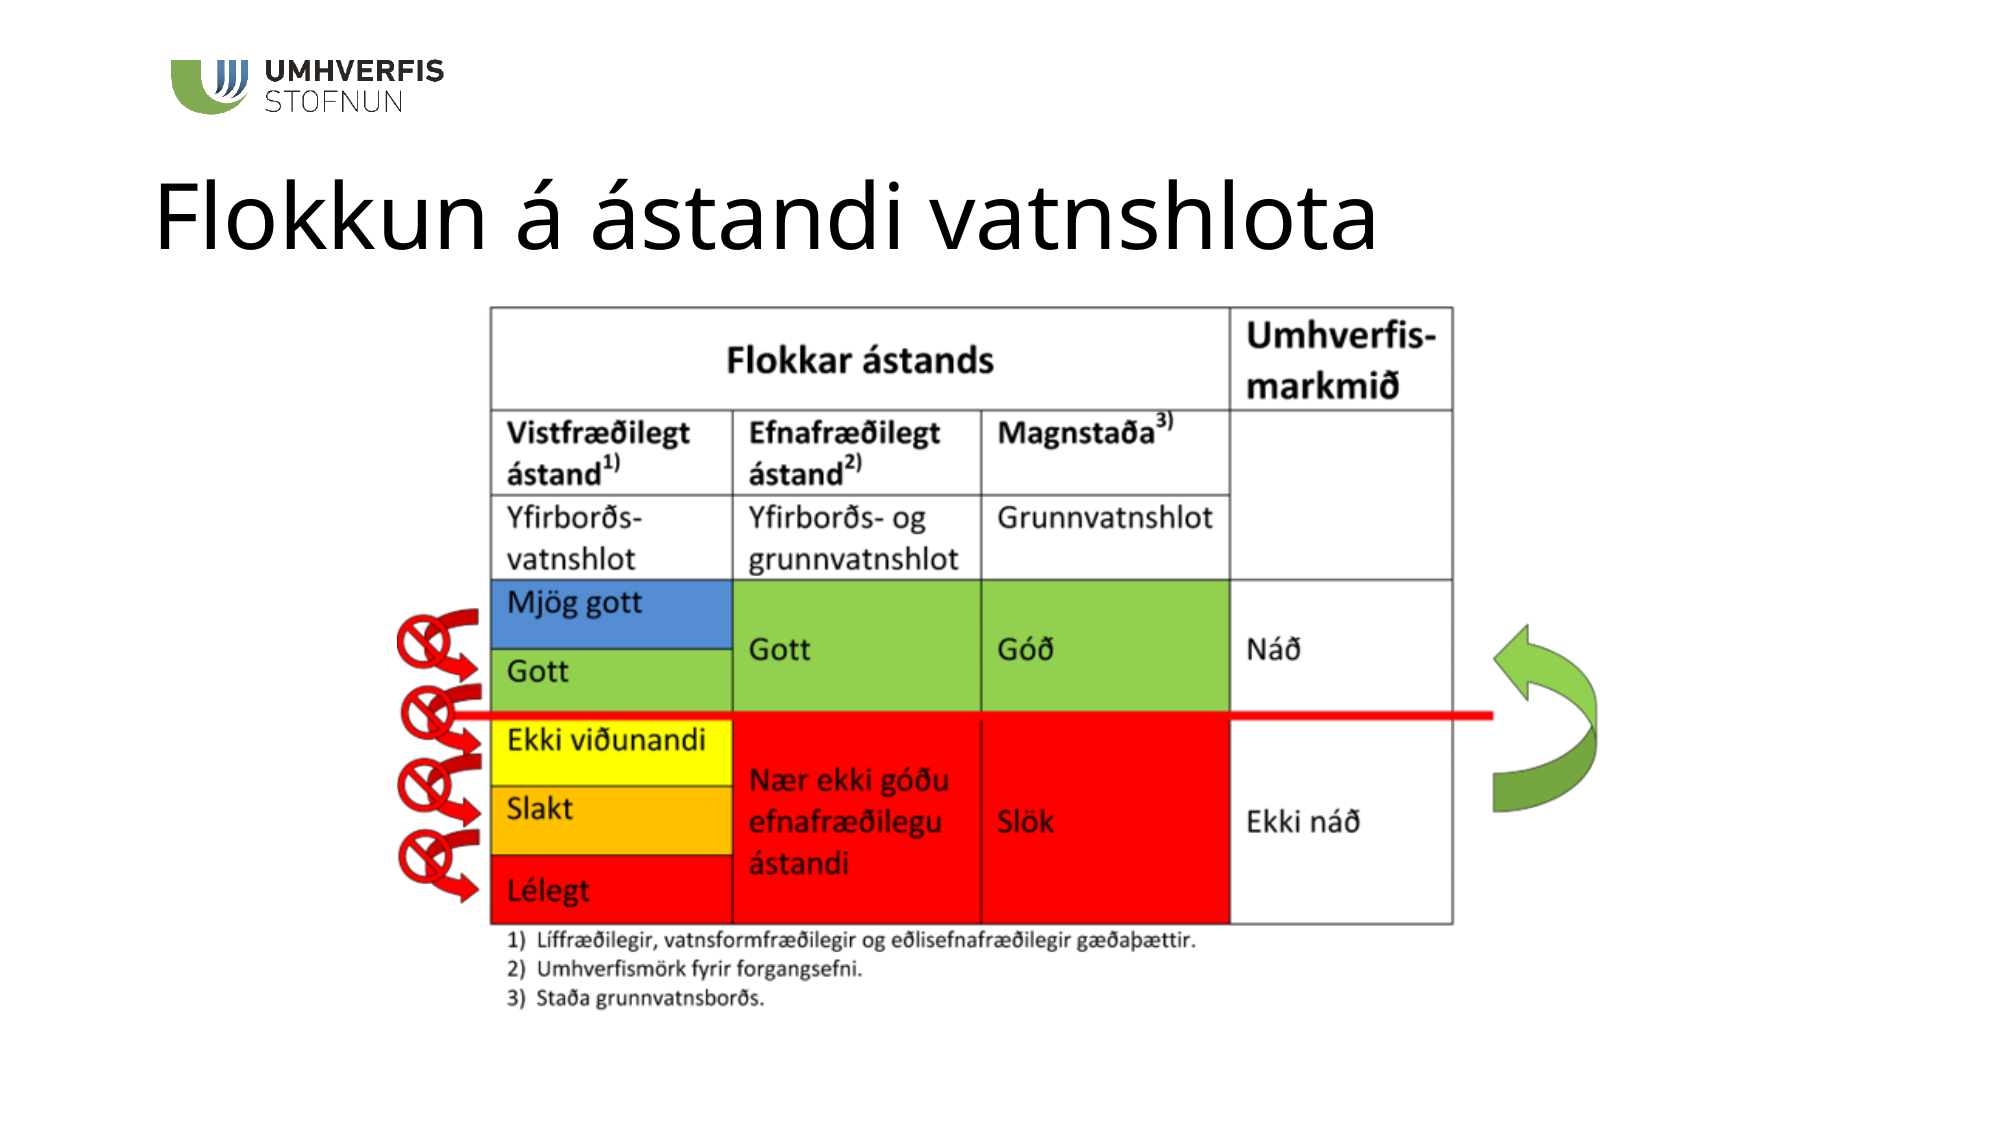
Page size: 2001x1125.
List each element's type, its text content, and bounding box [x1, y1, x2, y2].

title Flokkun á ástandi vatnshlota [137, 111, 1863, 330]
picture [170, 58, 444, 111]
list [397, 299, 1603, 1014]
